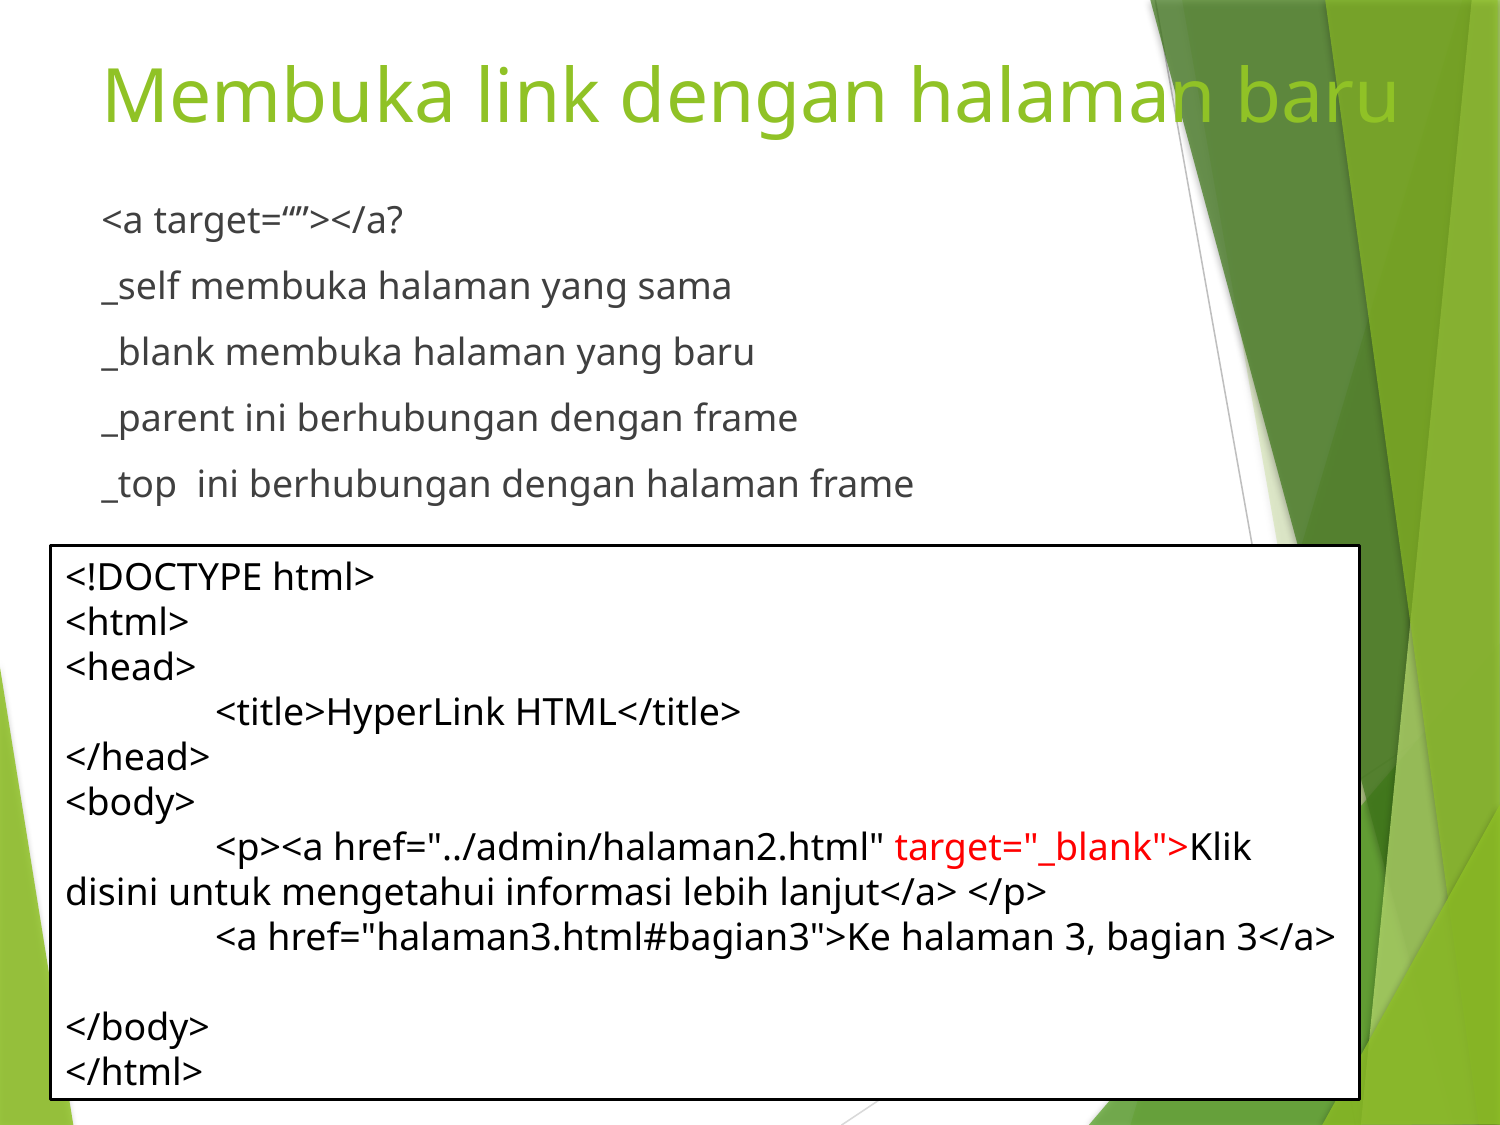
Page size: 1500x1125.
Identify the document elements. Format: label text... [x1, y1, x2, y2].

title Membuka link dengan halaman baru [86, 39, 1458, 257]
text_box <!DOCTYPE html> <html> <head> <title>HyperLink HTML</title> </head> <body> <p><a href="../admin/halaman2.html" target="_blank">Klik disini untuk mengetahui informasi lebih lanjut</a> </p> <a href="halaman3.html#bagian3">Ke halaman 3, bagian 3</a> </body> </html> [49, 544, 1361, 1101]
list <a target=“”></a? _self membuka halaman yang sama _blank membuka halaman yang baru _parent ini berhubungan dengan frame _top ini berhubungan dengan halaman frame [86, 188, 1128, 544]
